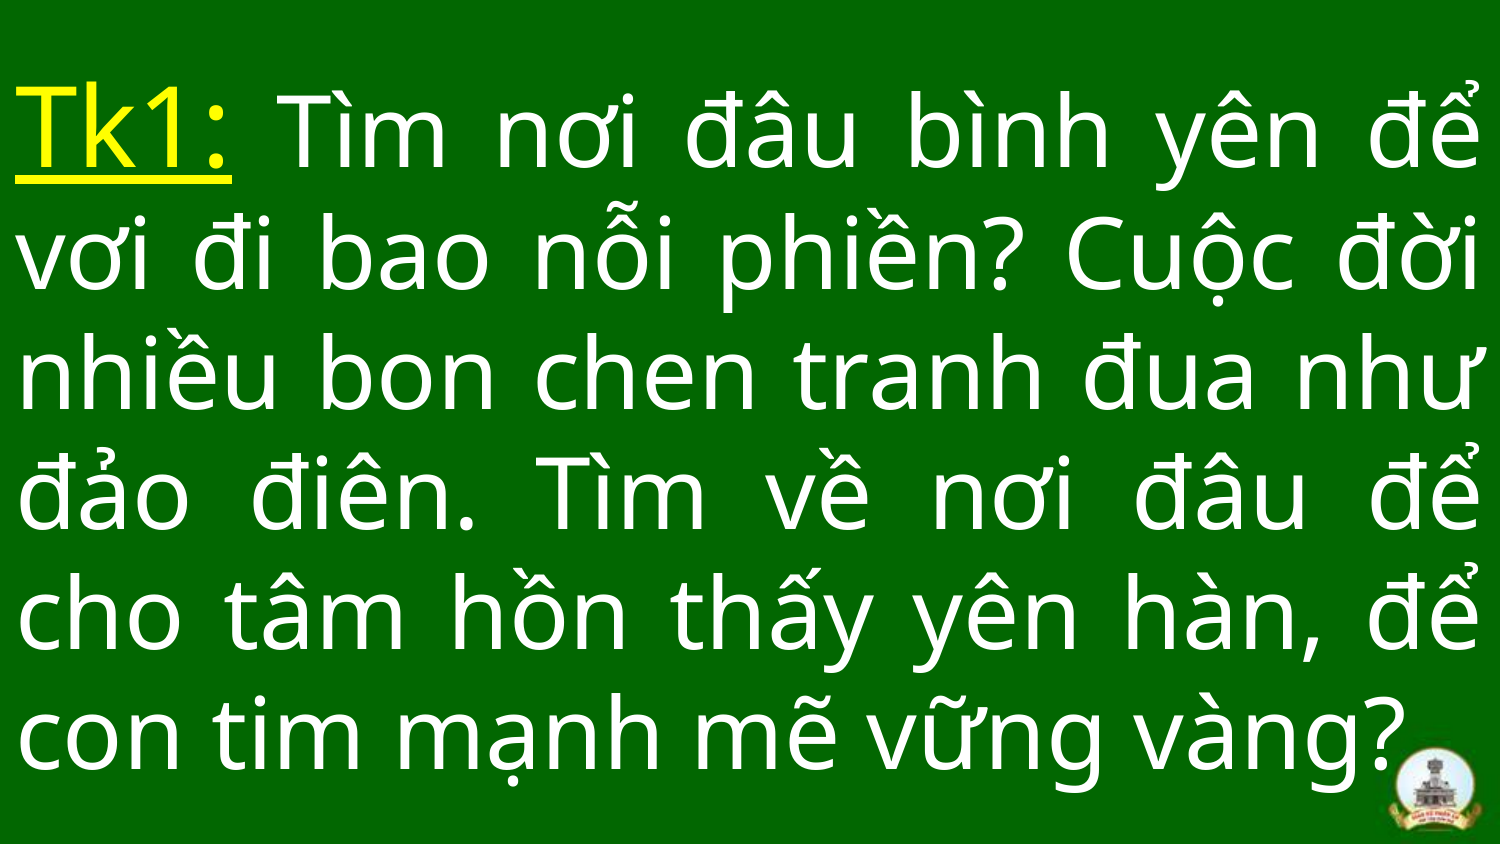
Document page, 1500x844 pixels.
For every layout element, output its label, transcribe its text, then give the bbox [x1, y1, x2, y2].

title Tk1: Tìm nơi đâu bình yên để vơi đi bao nỗi phiền? Cuộc đời nhiều bon chen tranh đua như đảo điên. Tìm về nơi đâu để cho tâm hồn thấy yên hàn, để con tim mạnh mẽ vững vàng? [0, 0, 1500, 844]
